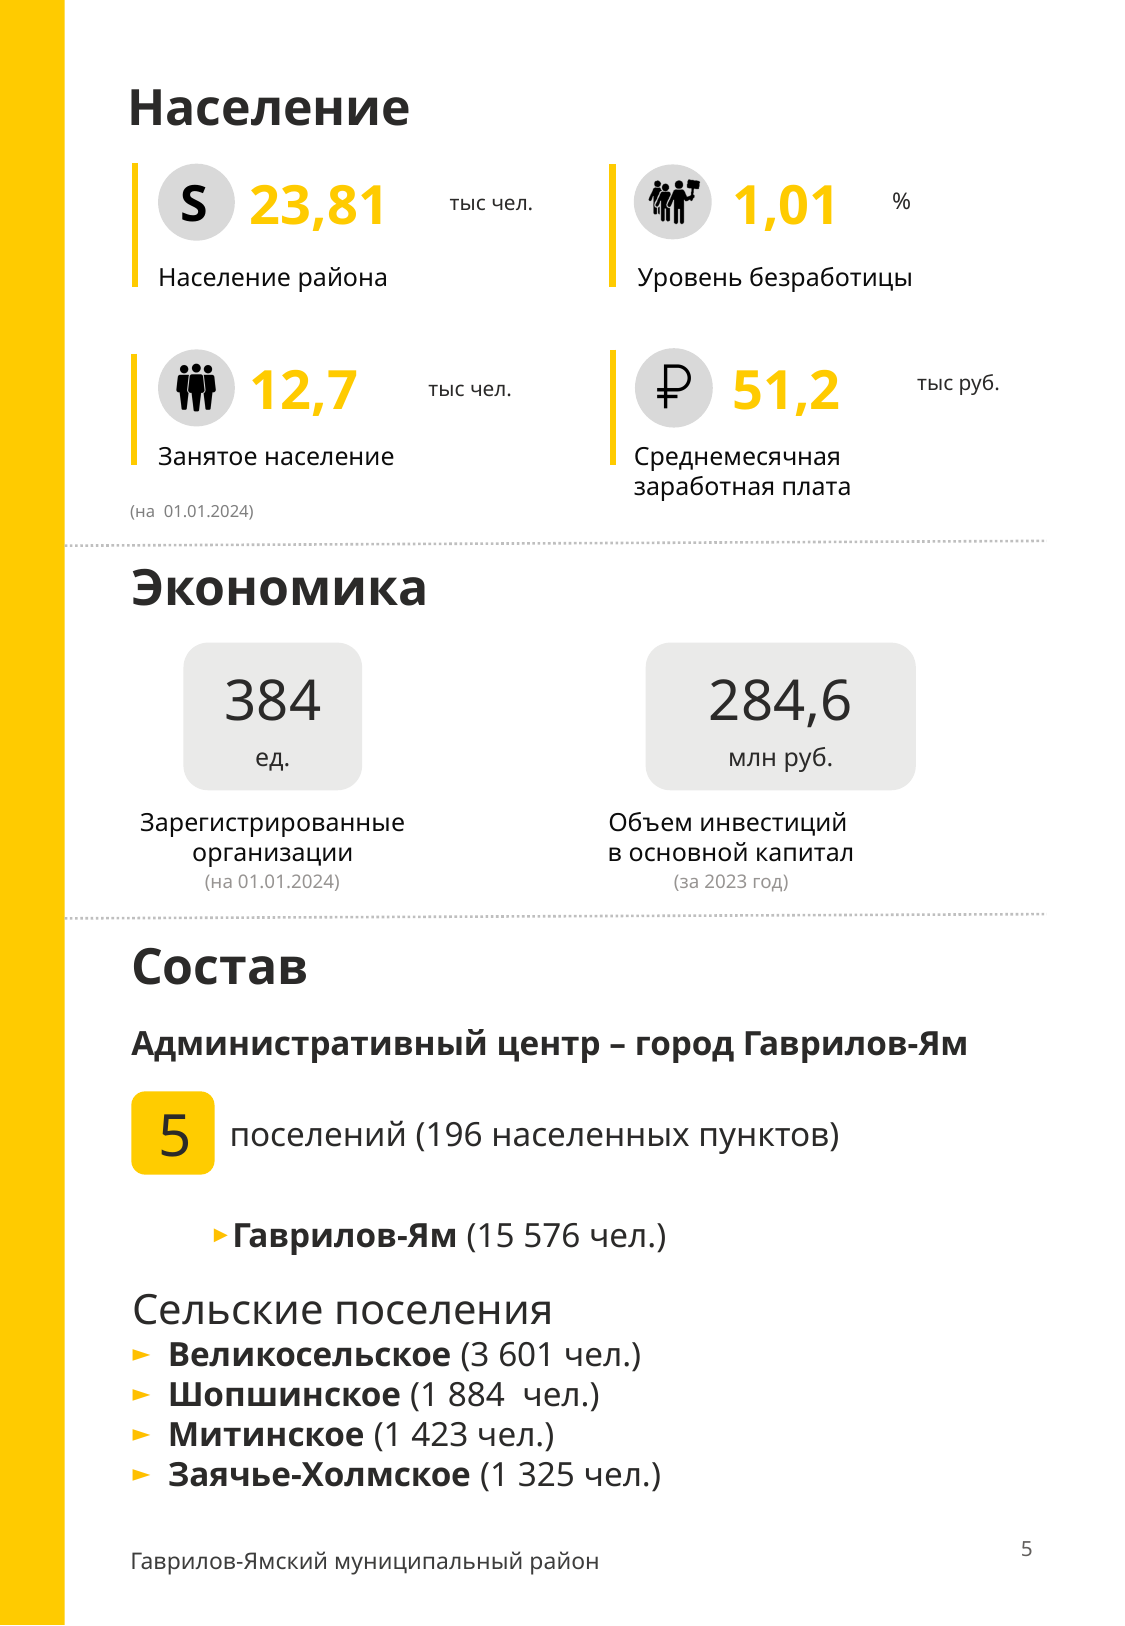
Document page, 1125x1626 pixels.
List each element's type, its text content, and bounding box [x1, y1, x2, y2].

text_box Среднемесячная заработная плата [633, 440, 919, 518]
picture [148, 361, 245, 415]
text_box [634, 642, 928, 809]
text_box (на 01.01.2024) [131, 862, 414, 900]
text_box % [877, 179, 928, 222]
text_box Уровень безработицы [637, 261, 1022, 314]
text_box 1,01 [732, 162, 894, 244]
picture [646, 360, 701, 415]
text_box (за 2023 год) [579, 862, 883, 900]
text_box Гаврилов-Ямский муниципальный район [115, 1538, 693, 1583]
text_box Население района [158, 261, 467, 292]
text_box Зарегистрированные организации [103, 806, 442, 867]
text_box тыс руб. [902, 362, 1032, 403]
text_box [657, 424, 690, 428]
text_box Экономика [131, 555, 509, 618]
text_box 23,81 [249, 162, 442, 244]
text_box тыс чел. [442, 181, 556, 222]
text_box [183, 642, 363, 791]
text_box Занятое население [158, 440, 467, 475]
text_box (на 01.01.2024) [115, 493, 346, 529]
text_box Гаврилов-Ям (15 576 чел.) [132, 1194, 1082, 1275]
text_box [634, 366, 641, 409]
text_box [64, 540, 1048, 546]
text_box тыс чел. [413, 367, 581, 408]
text_box Сельские поселения Великосельское (3 601 чел.) Шопшинское (1 884 чел.) Митинское (1 423 чел.) Заячье-Холмское (1 325 чел.) [132, 1283, 1082, 1495]
text_box S [180, 171, 215, 235]
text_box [131, 1089, 920, 1177]
text_box 12,7 [249, 347, 414, 429]
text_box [64, 913, 1048, 919]
slide_number 5 [794, 1506, 1048, 1593]
text_box [169, 349, 223, 360]
picture [629, 175, 719, 228]
text_box [654, 235, 691, 240]
text_box Административный центр – город Гаврилов-Ям [131, 1022, 1022, 1085]
text_box Состав [131, 935, 659, 998]
text_box [0, 0, 65, 1625]
text_box [178, 422, 215, 427]
text_box 51,2 [732, 347, 919, 429]
text_box Население [127, 75, 1044, 129]
text_box [158, 163, 235, 241]
text_box [646, 348, 713, 411]
text_box Объем инвестиций в основной капитал [573, 806, 889, 867]
text_box [646, 164, 699, 174]
